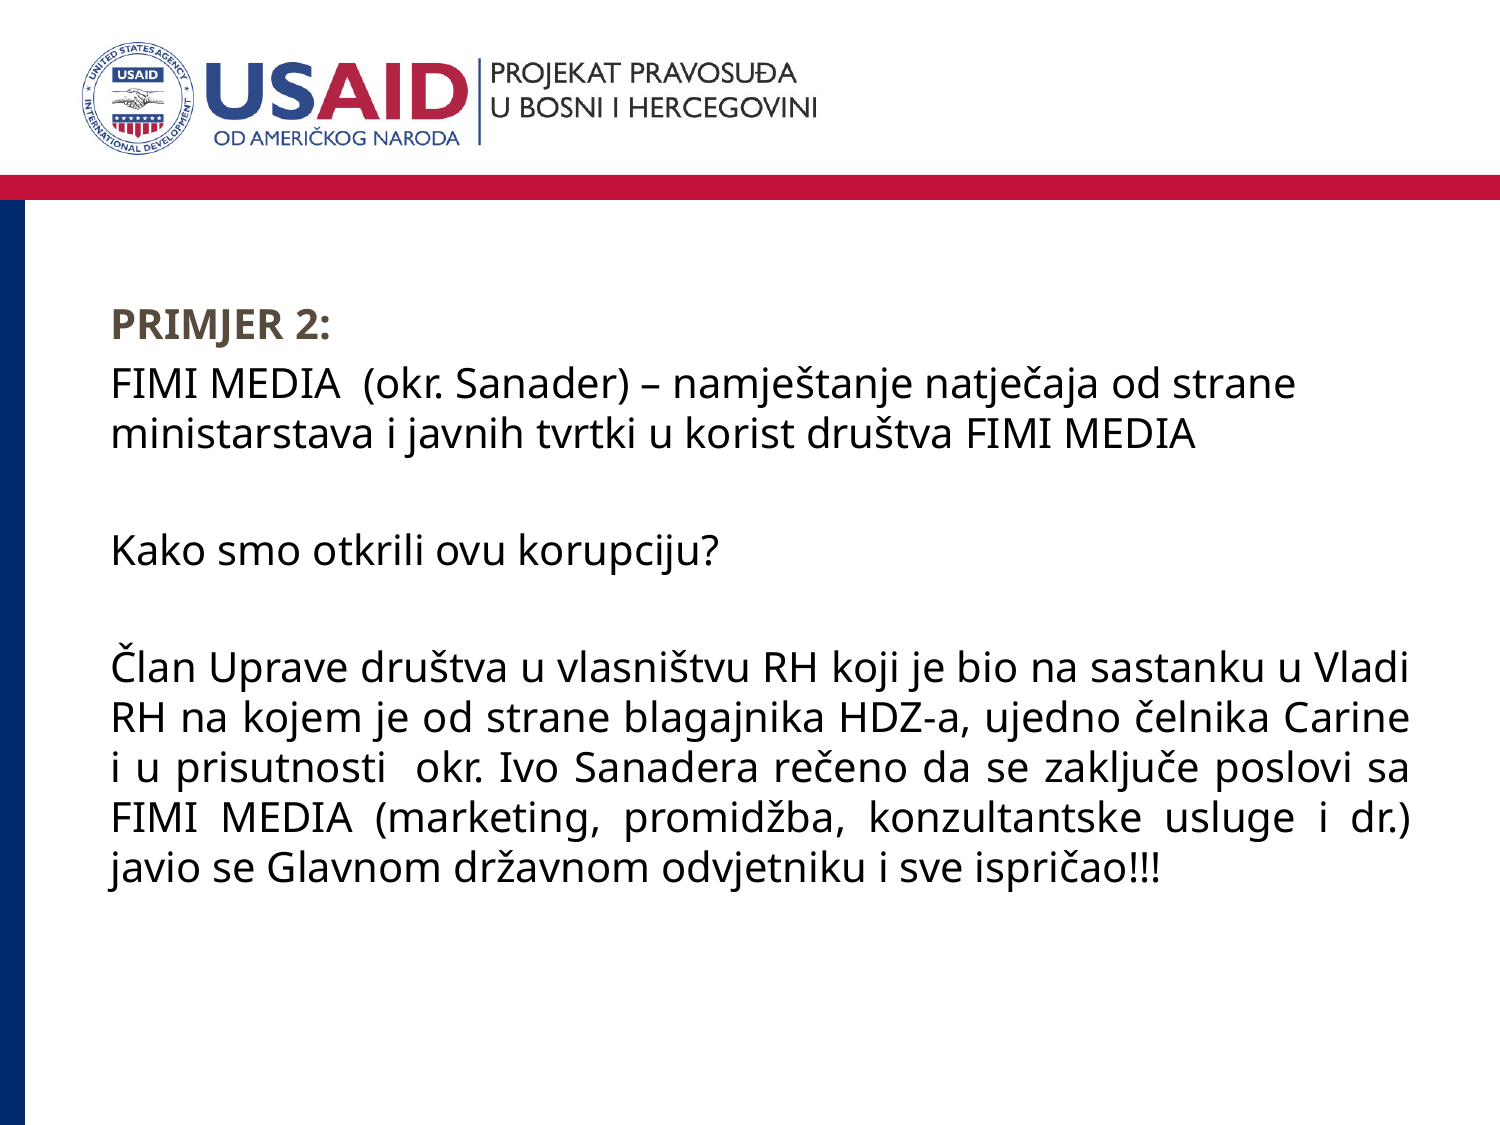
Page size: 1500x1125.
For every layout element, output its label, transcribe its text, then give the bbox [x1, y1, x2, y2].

picture [64, 25, 833, 171]
list PRIMJER 2: FIMI MEDIA (okr. Sanader) – namještanje natječaja od strane ministarstava i javnih tvrtki u korist društva FIMI MEDIA Kako smo otkrili ovu korupciju? Član Uprave društva u vlasništvu RH koji je bio na sastanku u Vladi RH na kojem je od strane blagajnika HDZ-a, ujedno čelnika Carine i u prisutnosti okr. Ivo Sanadera rečeno da se zaključe poslovi sa FIMI MEDIA (marketing, promidžba, konzultantske usluge i dr.) javio se Glavnom državnom odvjetniku i sve ispričao!!! [76, 290, 1427, 970]
